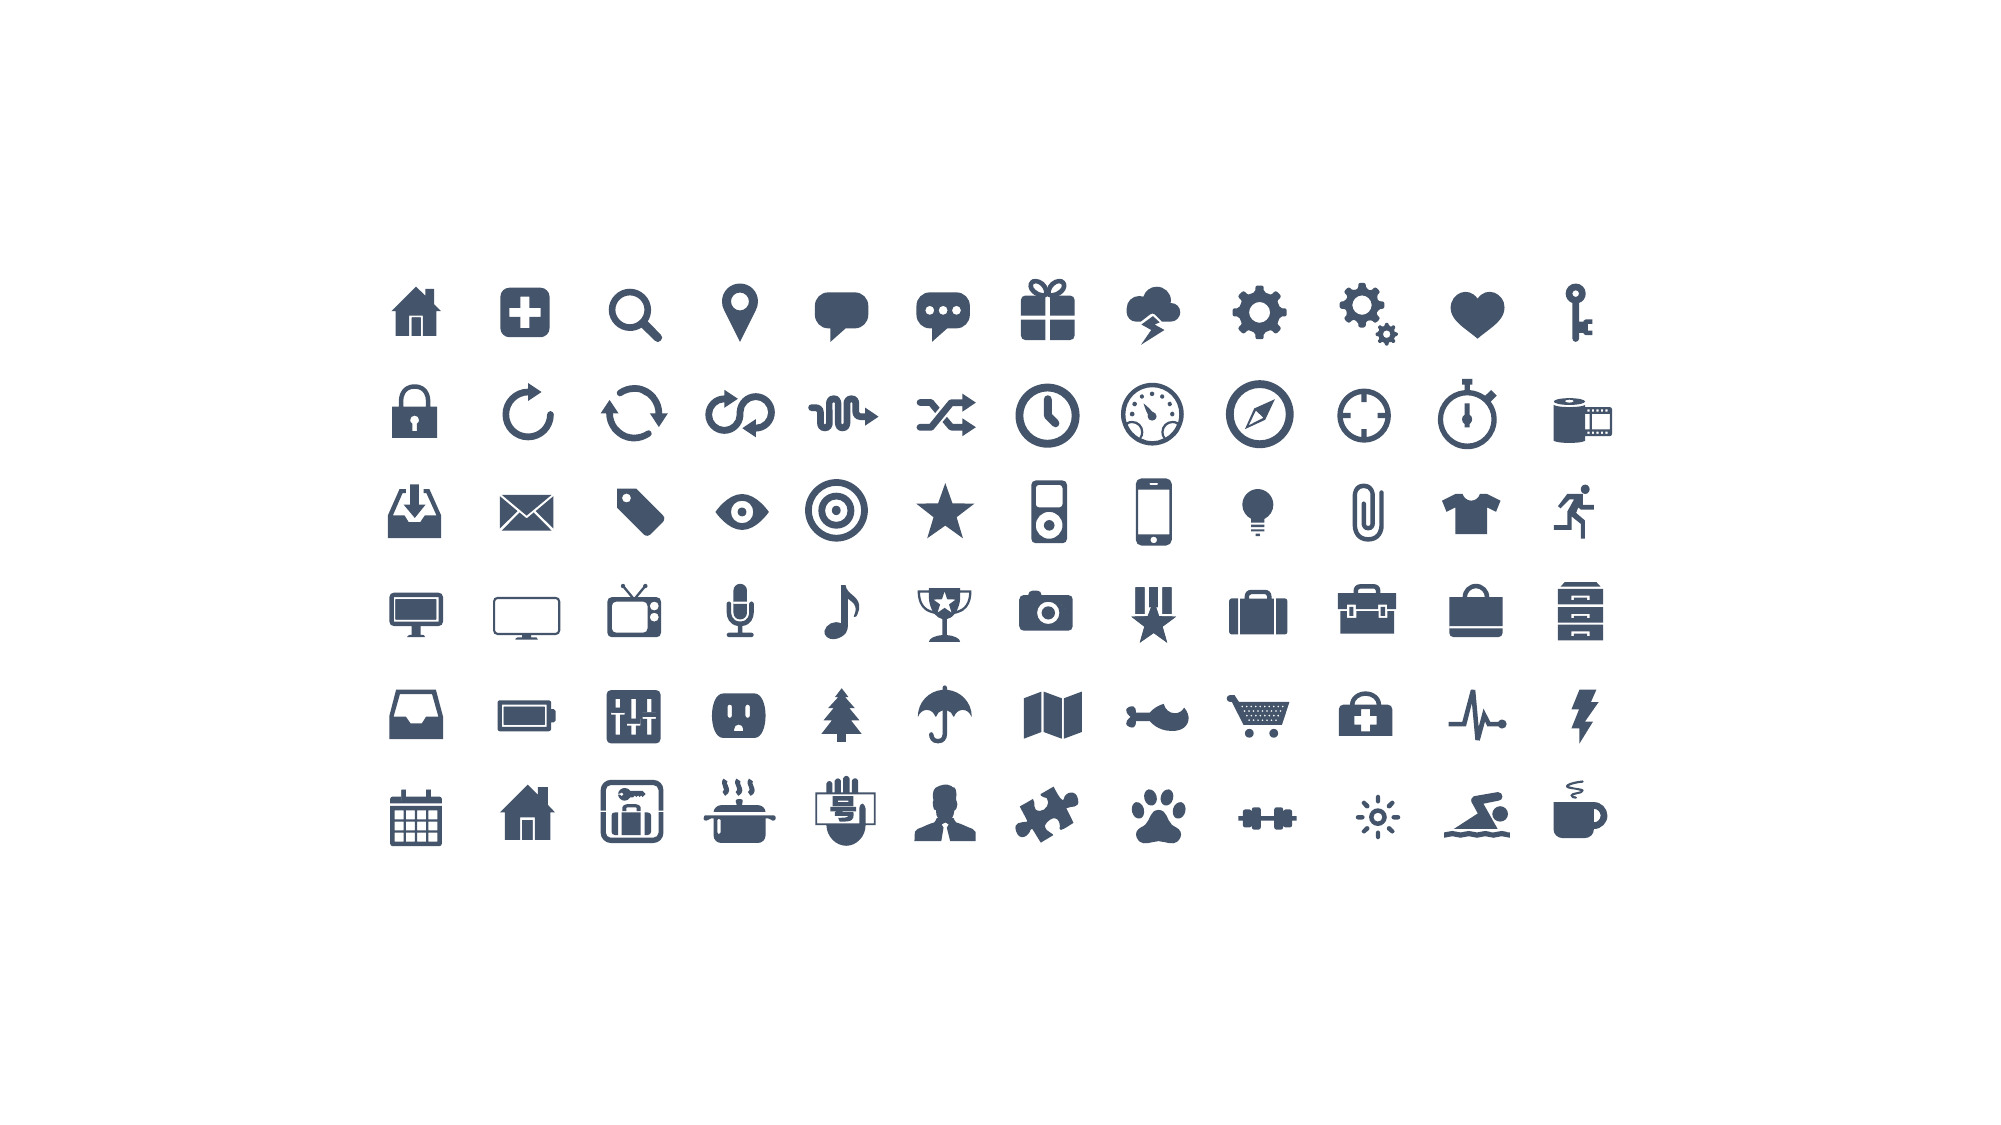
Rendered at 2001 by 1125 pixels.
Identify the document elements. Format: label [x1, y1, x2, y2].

text_box [1143, 403, 1157, 421]
text_box [1361, 800, 1370, 809]
text_box [705, 389, 775, 438]
text_box [395, 599, 437, 620]
text_box [392, 384, 438, 438]
text_box [733, 583, 747, 620]
text_box [611, 707, 625, 713]
text_box [1553, 404, 1613, 443]
text_box [747, 778, 755, 796]
text_box [1369, 808, 1387, 827]
text_box [616, 385, 668, 428]
text_box [1580, 484, 1590, 494]
text_box [499, 784, 556, 840]
text_box [535, 496, 554, 529]
text_box [1041, 606, 1056, 620]
text_box [1557, 624, 1604, 641]
text_box [497, 700, 556, 732]
text_box [1337, 584, 1397, 610]
text_box [500, 287, 550, 338]
text_box [735, 778, 743, 796]
text_box [493, 596, 561, 640]
text_box [1232, 285, 1287, 340]
text_box [1028, 278, 1049, 298]
text_box [1043, 395, 1060, 428]
text_box [726, 601, 754, 638]
text_box [1492, 806, 1508, 822]
text_box [1144, 789, 1157, 806]
text_box [621, 812, 641, 836]
text_box [644, 812, 652, 836]
text_box [1450, 291, 1505, 339]
text_box [1437, 378, 1497, 450]
text_box [1449, 583, 1503, 638]
text_box [1355, 815, 1365, 820]
text_box [1023, 691, 1042, 739]
text_box [1339, 282, 1385, 328]
text_box [389, 592, 444, 638]
text_box [830, 796, 857, 822]
text_box [722, 283, 758, 342]
text_box [824, 585, 860, 640]
text_box [1020, 319, 1046, 341]
text_box [1136, 809, 1182, 844]
text_box [1553, 493, 1594, 539]
text_box [1251, 524, 1265, 528]
text_box [1386, 800, 1395, 809]
text_box [1050, 319, 1075, 341]
text_box [617, 488, 665, 536]
text_box [1048, 278, 1067, 298]
text_box [1238, 807, 1297, 830]
text_box [1462, 403, 1473, 428]
text_box [626, 718, 641, 724]
text_box [618, 787, 646, 801]
text_box [1352, 483, 1384, 542]
text_box [1337, 388, 1391, 443]
text_box [503, 706, 545, 725]
text_box [1571, 689, 1599, 744]
text_box [501, 512, 552, 531]
text_box [1019, 590, 1073, 631]
text_box [401, 789, 406, 801]
text_box [390, 796, 442, 804]
text_box [942, 416, 976, 437]
text_box [1244, 399, 1275, 430]
text_box [831, 505, 841, 516]
text_box [403, 484, 426, 518]
text_box [1131, 608, 1177, 643]
text_box [1043, 519, 1055, 531]
text_box [814, 292, 869, 342]
text_box [1444, 830, 1510, 838]
text_box [713, 799, 766, 812]
text_box [1565, 780, 1584, 799]
text_box [1061, 601, 1069, 609]
text_box [737, 507, 747, 517]
text_box [1338, 691, 1393, 736]
text_box [1269, 728, 1279, 738]
text_box [1375, 322, 1398, 346]
text_box [1448, 689, 1507, 741]
text_box [600, 812, 664, 844]
text_box [1126, 703, 1189, 731]
text_box [1557, 607, 1604, 623]
text_box [622, 804, 641, 812]
text_box [808, 395, 879, 432]
text_box [1141, 316, 1165, 345]
text_box [917, 588, 972, 642]
text_box [815, 775, 876, 846]
text_box [1229, 598, 1239, 635]
text_box [1020, 295, 1046, 316]
text_box [600, 779, 664, 811]
text_box [1375, 794, 1381, 804]
text_box [1553, 802, 1608, 839]
text_box [1031, 480, 1068, 544]
text_box [502, 383, 554, 441]
text_box [606, 690, 661, 744]
text_box [390, 805, 442, 847]
text_box [389, 689, 444, 740]
text_box [1386, 826, 1395, 834]
text_box [821, 688, 862, 742]
text_box [1150, 597, 1157, 608]
text_box [917, 685, 972, 744]
text_box [1019, 599, 1029, 627]
text_box [916, 399, 940, 413]
text_box [1361, 826, 1370, 834]
text_box [1131, 802, 1145, 819]
text_box [1380, 606, 1386, 616]
text_box [607, 583, 662, 638]
text_box [1063, 691, 1082, 739]
text_box [1553, 398, 1586, 405]
text_box [1172, 802, 1186, 819]
text_box [1126, 286, 1181, 322]
text_box [608, 288, 663, 343]
text_box [426, 789, 431, 801]
text_box [1557, 588, 1604, 605]
text_box [1226, 695, 1290, 725]
text_box [1162, 587, 1172, 614]
text_box [1242, 489, 1274, 523]
text_box [391, 286, 441, 336]
text_box [805, 479, 868, 542]
text_box [1135, 478, 1172, 546]
text_box [1565, 283, 1593, 342]
text_box [1015, 786, 1079, 843]
text_box [916, 483, 975, 539]
text_box [1276, 598, 1288, 635]
text_box [1375, 830, 1381, 840]
text_box [1240, 589, 1274, 635]
text_box [1453, 792, 1503, 829]
text_box [703, 815, 776, 843]
text_box [711, 693, 766, 738]
text_box [1340, 611, 1395, 634]
text_box [1391, 815, 1401, 820]
text_box [914, 784, 976, 842]
text_box [916, 292, 970, 342]
text_box [1043, 691, 1062, 739]
text_box [642, 712, 656, 717]
text_box [916, 393, 976, 431]
text_box [1135, 587, 1145, 614]
text_box [1442, 493, 1501, 535]
text_box [499, 496, 518, 529]
text_box [1015, 383, 1080, 448]
text_box [611, 812, 619, 836]
text_box [600, 399, 652, 442]
text_box [501, 494, 552, 516]
text_box [411, 317, 421, 336]
text_box [522, 820, 533, 840]
text_box [1225, 380, 1294, 449]
text_box [1244, 728, 1254, 738]
text_box [818, 492, 855, 529]
text_box [1050, 295, 1075, 316]
text_box [1120, 382, 1184, 446]
text_box [722, 778, 730, 796]
text_box [1560, 582, 1601, 587]
text_box [715, 493, 769, 530]
text_box [387, 489, 442, 539]
text_box [1349, 606, 1354, 616]
text_box [1160, 789, 1174, 806]
text_box [1149, 587, 1158, 608]
